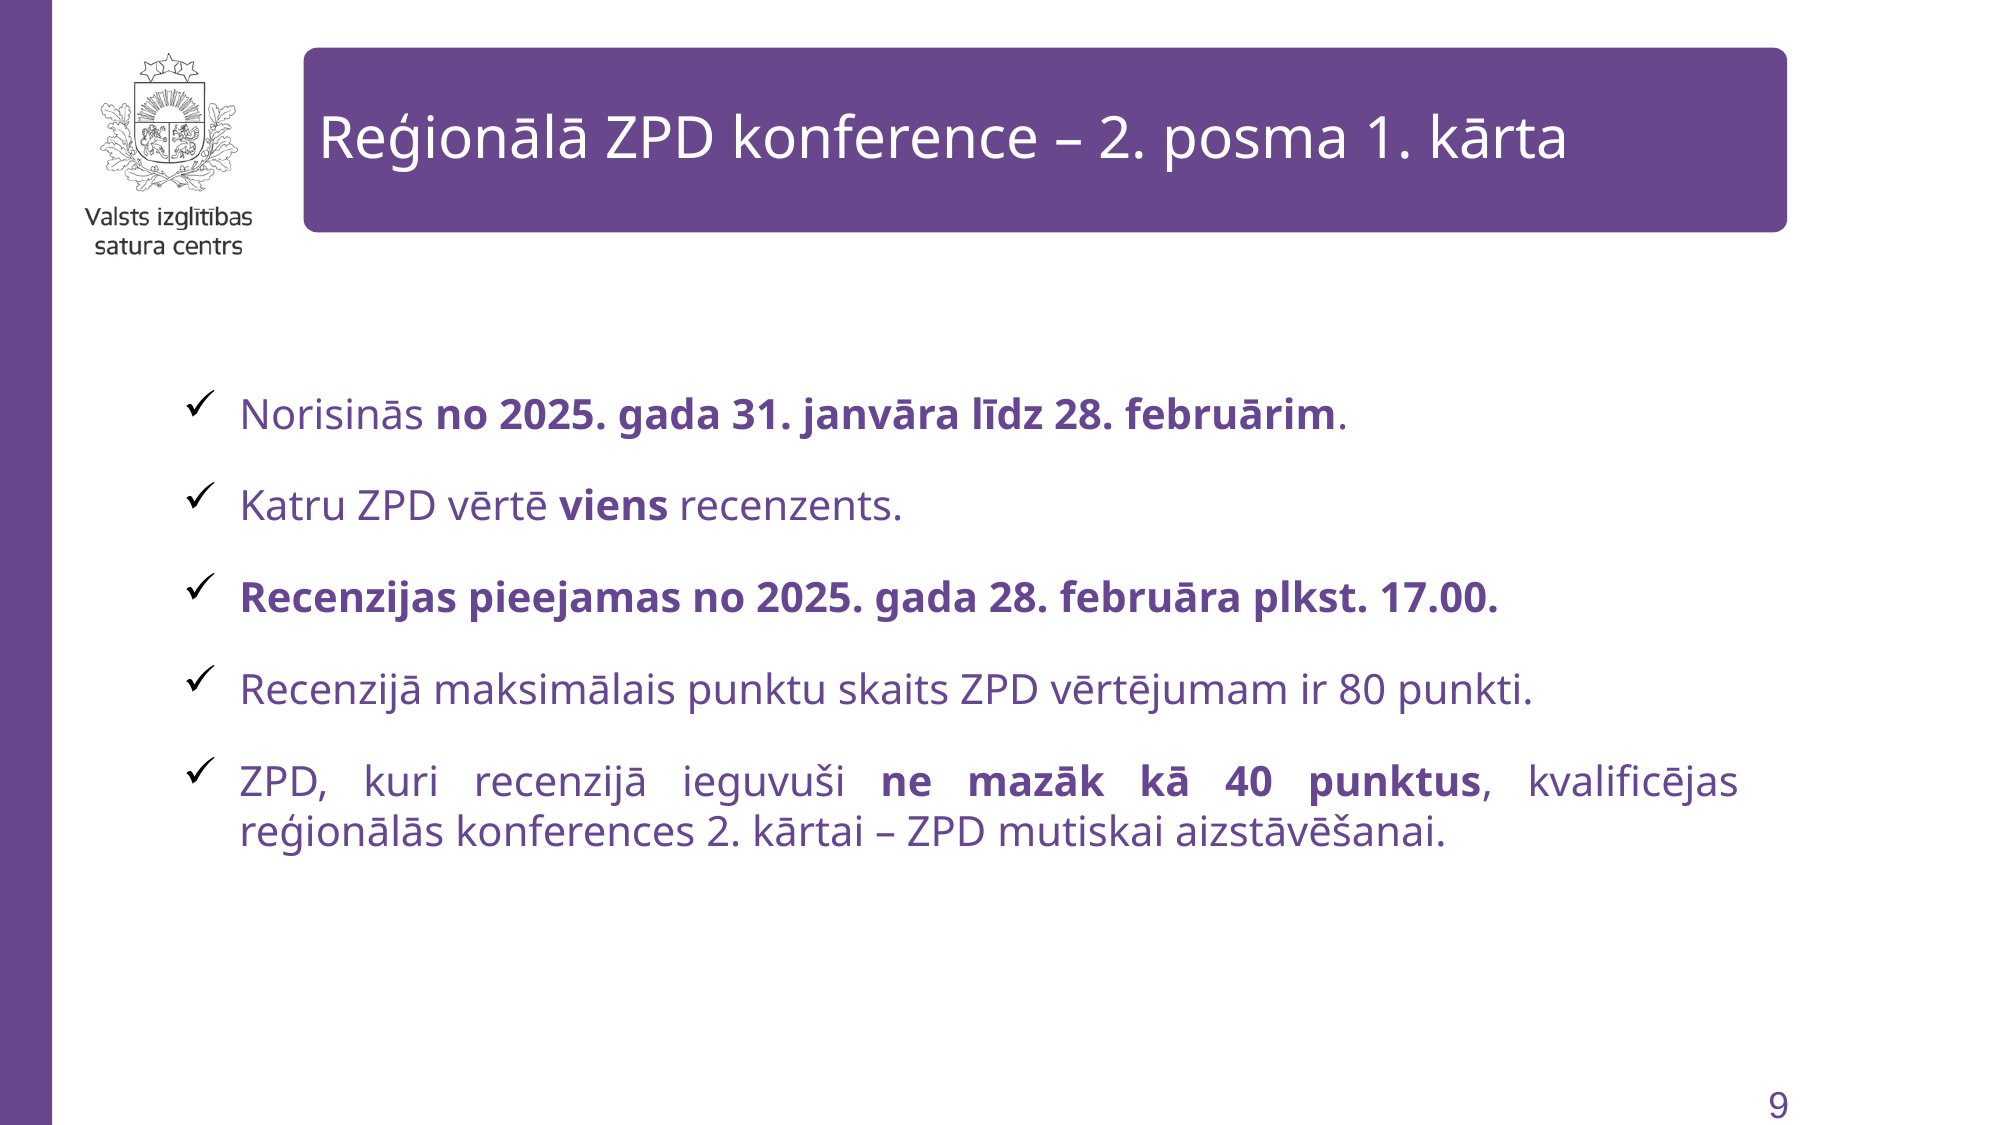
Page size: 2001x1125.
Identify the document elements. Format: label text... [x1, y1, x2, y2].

text_box [83, 52, 252, 259]
text_box Norisinās no 2025. gada 31. janvāra līdz 28. februārim. Katru ZPD vērtē viens recenzents. Recenzijas pieejamas no 2025. gada 28. februāra plkst. 17.00. Recenzijā maksimālais punktu skaits ZPD vērtējumam ir 80 punkti. ZPD, kuri recenzijā ieguvuši ne mazāk kā 40 punktus, kvalificējas reģionālās konferences 2. kārtai – ZPD mutiskai aizstāvēšanai. [167, 379, 1755, 1115]
text_box Reģionālā ZPD konference – 2. posma 1. kārta [303, 47, 1788, 233]
slide_number 9 [1755, 1073, 1987, 1114]
